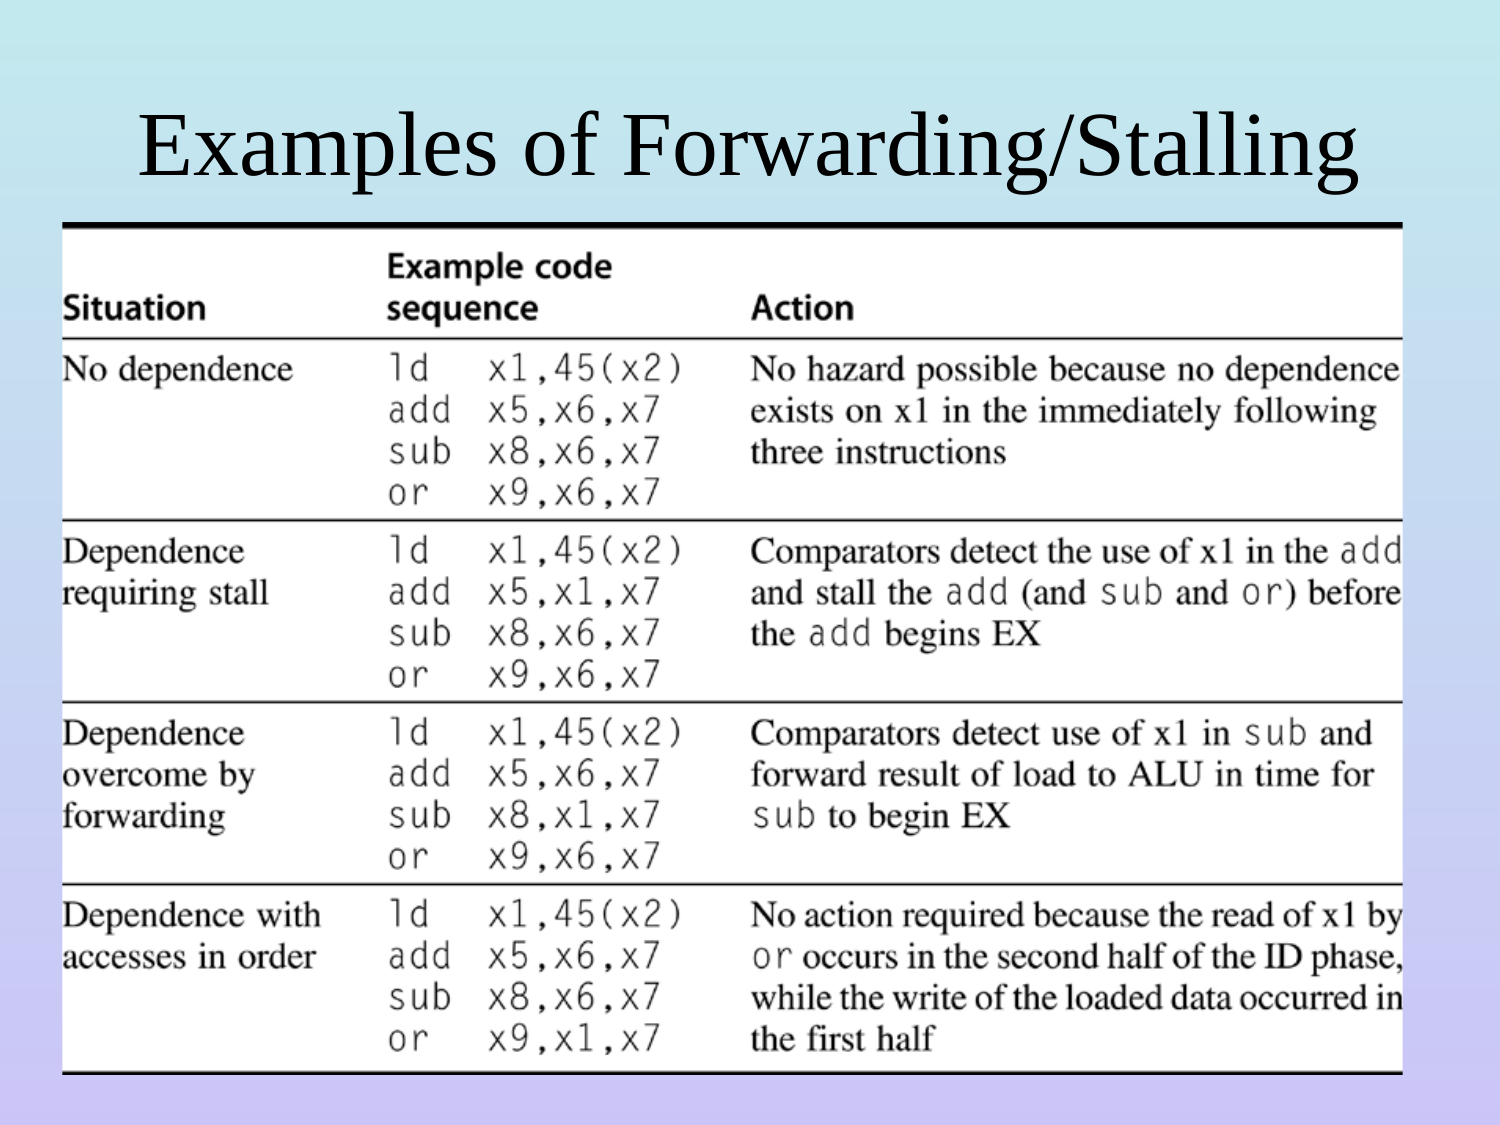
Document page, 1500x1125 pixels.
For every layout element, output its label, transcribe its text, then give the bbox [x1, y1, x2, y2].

title Examples of Forwarding/Stalling [75, 45, 1425, 233]
picture [62, 222, 1403, 1076]
